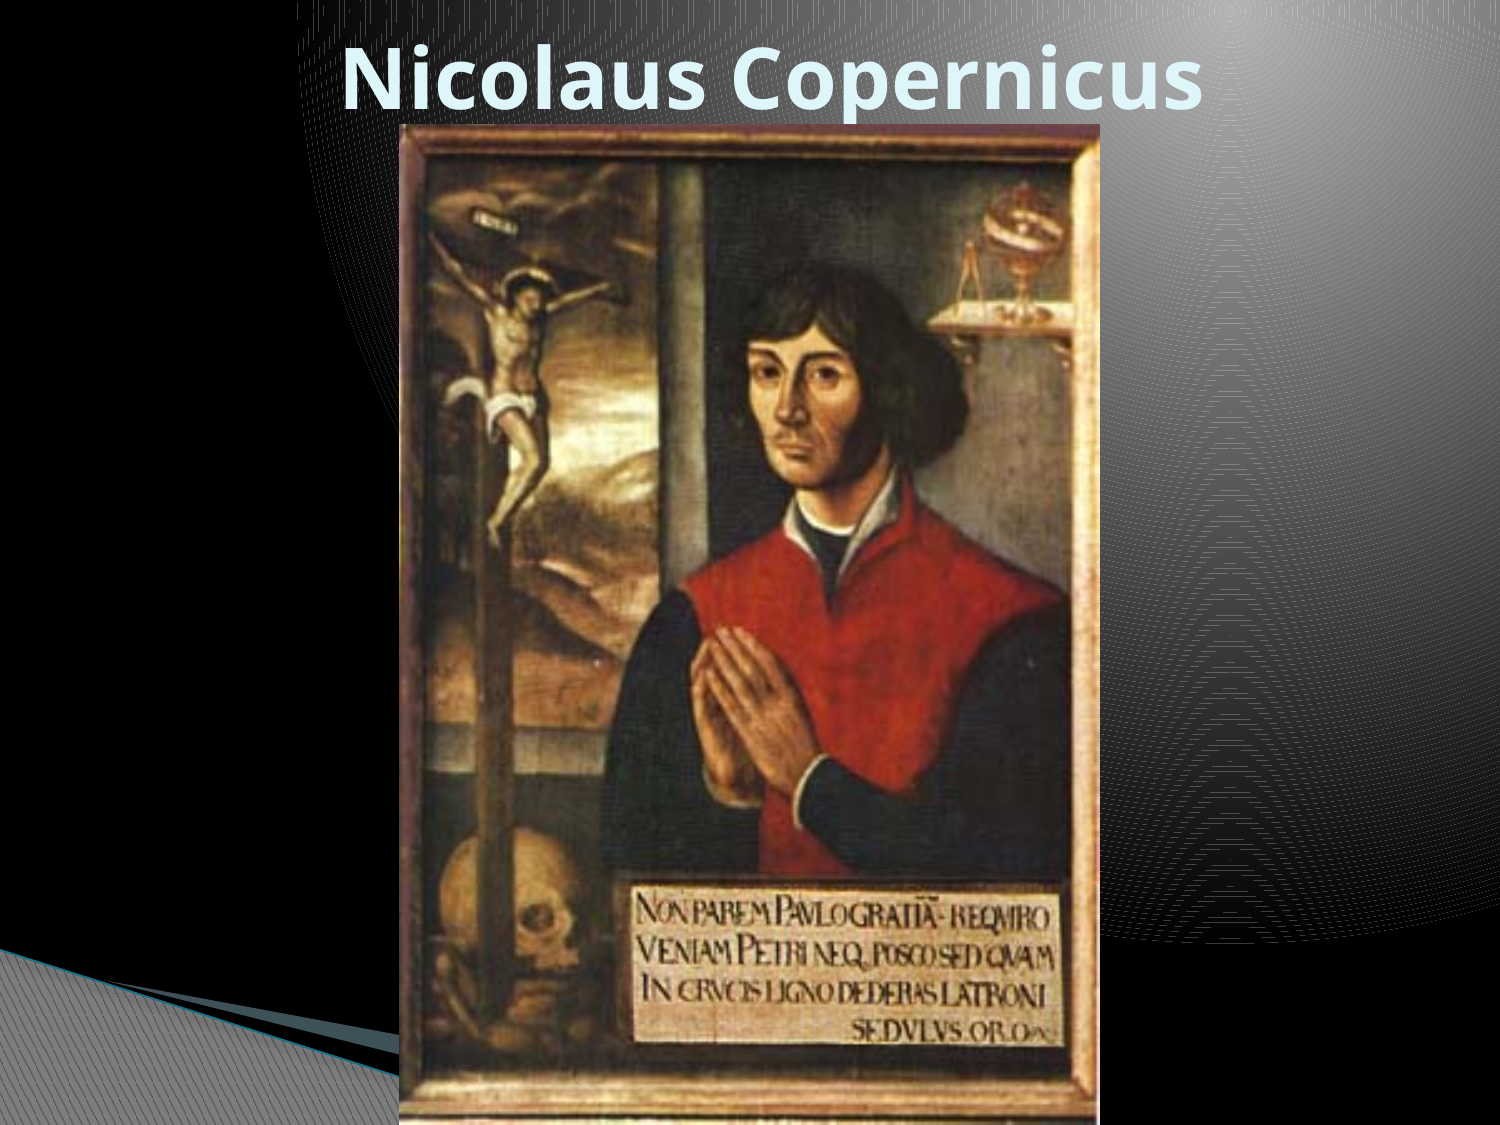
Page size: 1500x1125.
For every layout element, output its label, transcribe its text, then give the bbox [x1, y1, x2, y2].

picture [0, 124, 1100, 1125]
title Nicolaus Copernicus [187, 0, 1358, 150]
